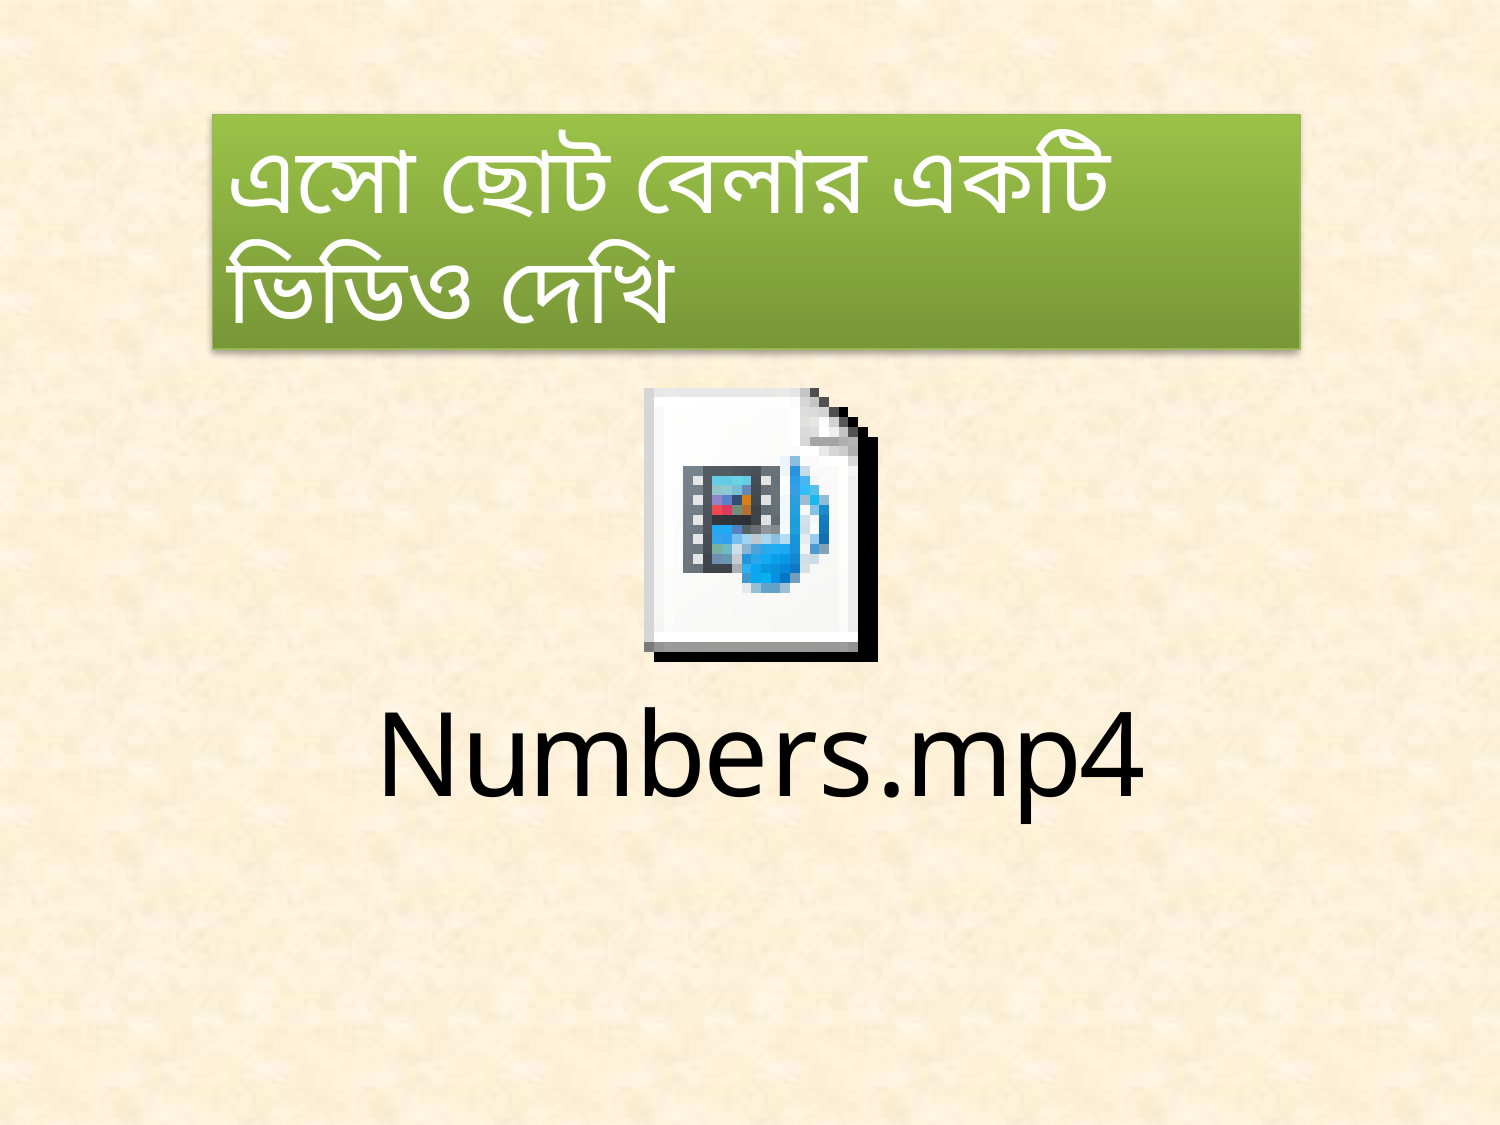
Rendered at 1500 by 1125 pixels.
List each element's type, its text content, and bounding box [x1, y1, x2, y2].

text_box এসো ছোট বেলার একটি ভিডিও দেখি [212, 114, 1301, 350]
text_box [296, 349, 1216, 867]
picture [0, 0, 1500, 1125]
